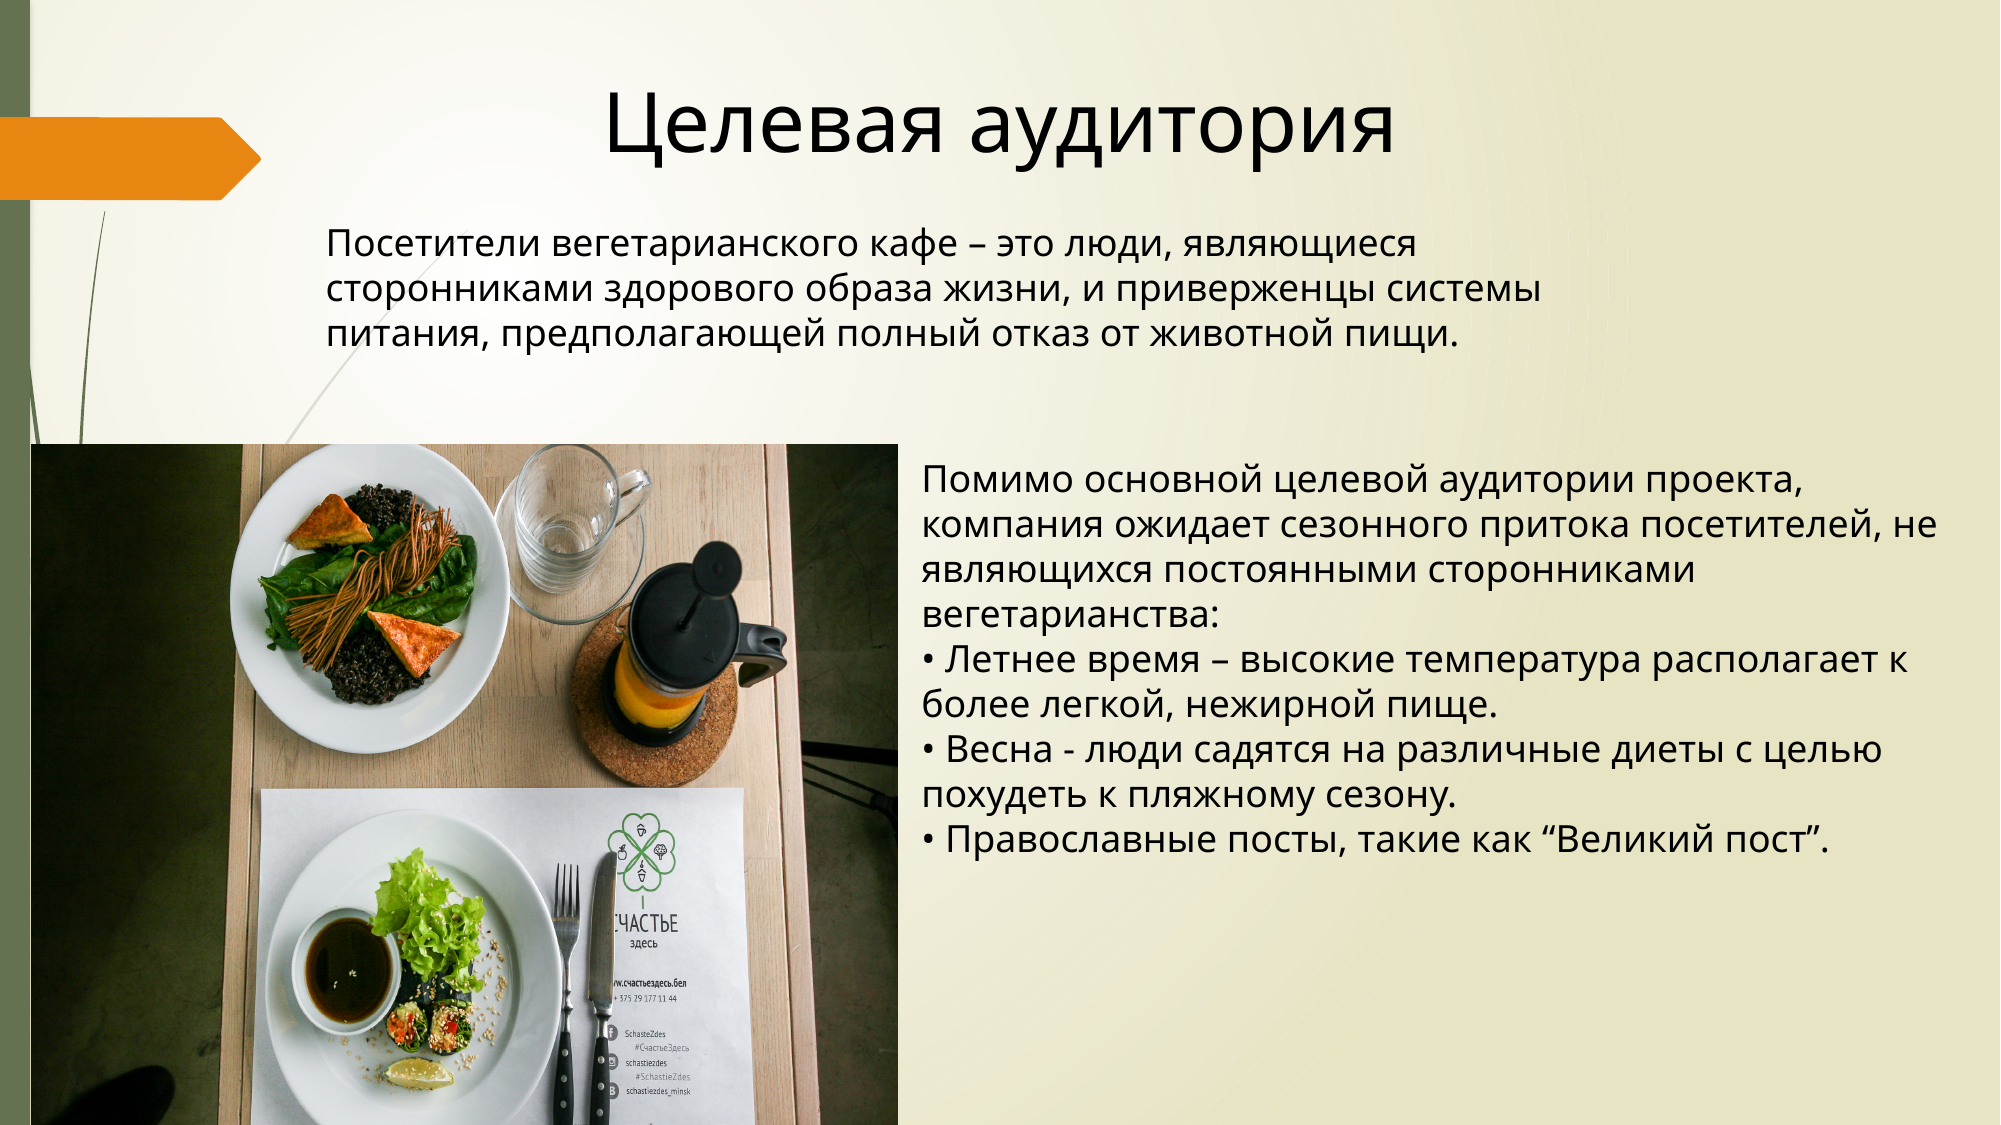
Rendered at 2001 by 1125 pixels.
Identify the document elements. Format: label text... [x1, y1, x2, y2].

picture [31, 444, 898, 1125]
text_box Целевая аудитория [587, 61, 1491, 177]
text_box Посетители вегетарианского кафе – это люди, являющиеся сторонниками здорового образа жизни, и приверженцы системы питания, предполагающей полный отказ от животной пищи. [310, 212, 1622, 407]
text_box Помимо основной целевой аудитории проекта, компания ожидает сезонного притока посетителей, не являющихся постоянными сторонниками вегетарианства: • Летнее время – высокие температура располагает к более легкой, нежирной пище. • Весна - люди садятся на различные диеты с целью похудеть к пляжному сезону. • Православные посты, такие как “Великий пост”. [906, 447, 2000, 868]
